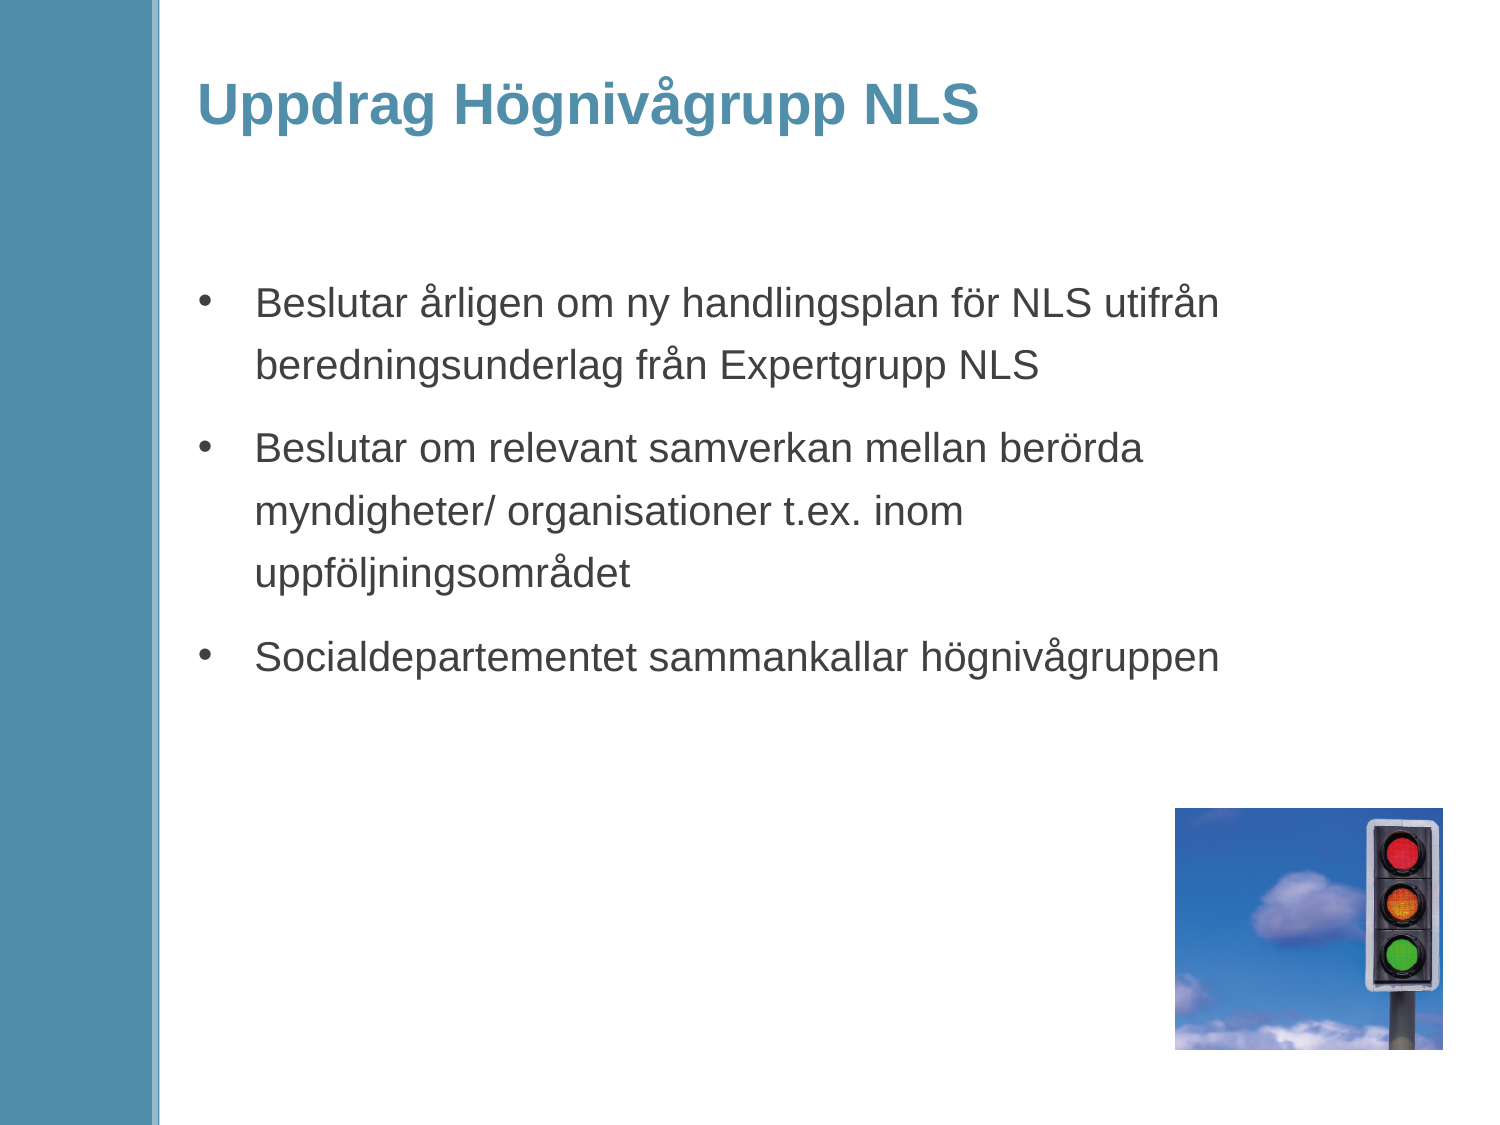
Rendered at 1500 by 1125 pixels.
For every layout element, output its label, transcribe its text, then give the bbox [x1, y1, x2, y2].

picture [1174, 808, 1443, 1050]
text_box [0, 0, 160, 1125]
title Uppdrag Högnivågrupp NLS [183, 42, 1471, 231]
list Beslutar årligen om ny handlingsplan för NLS utifrån beredningsunderlag från Expertgrupp NLS Beslutar om relevant samverkan mellan berörda myndigheter/ organisationer t.ex. inom uppföljningsområdet Socialdepartementet sammankallar högnivågruppen [183, 255, 1317, 872]
